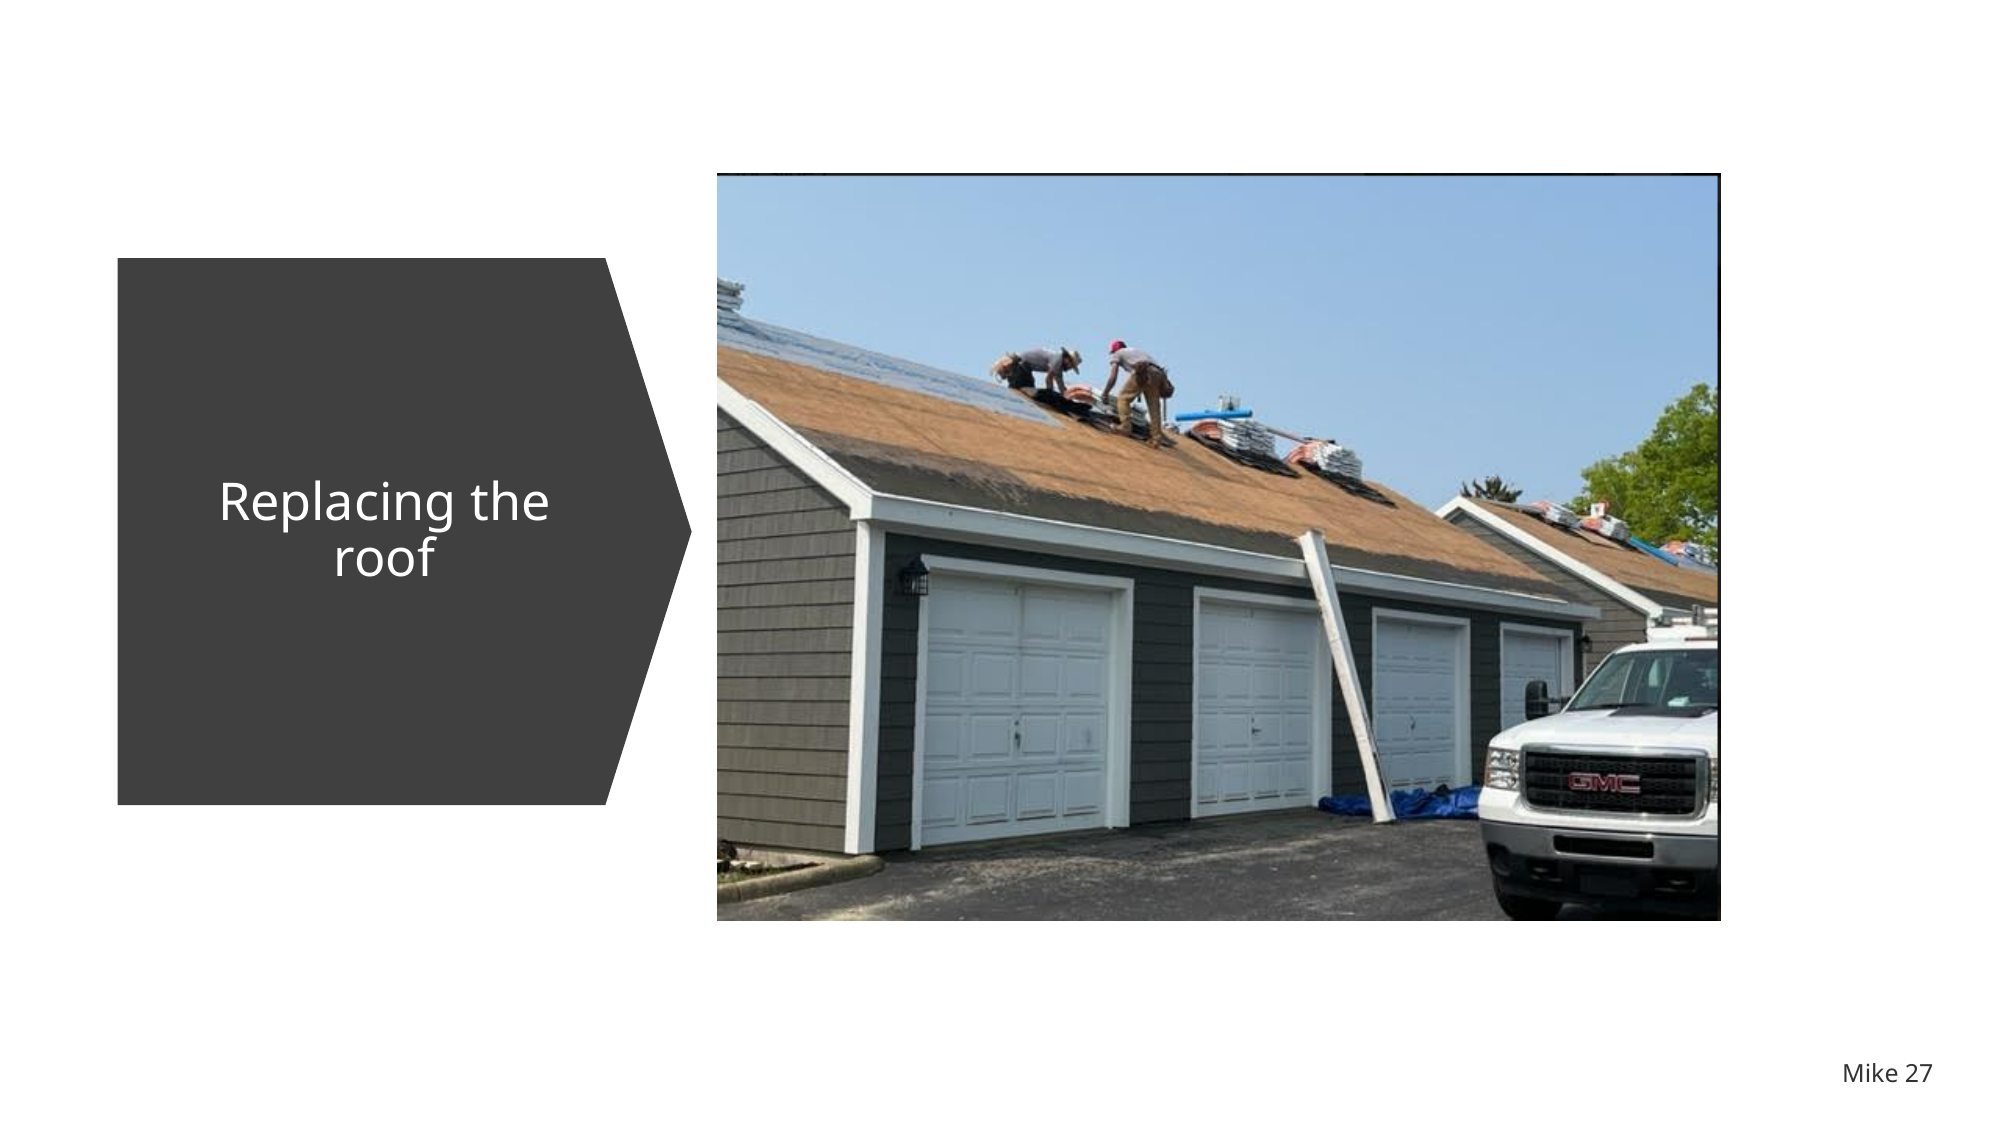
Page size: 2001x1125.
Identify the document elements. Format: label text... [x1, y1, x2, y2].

text_box [116, 257, 693, 807]
picture [717, 173, 1721, 921]
slide_number Mike 27 [1785, 1042, 1949, 1103]
text_box Replacing the roof [168, 322, 601, 741]
